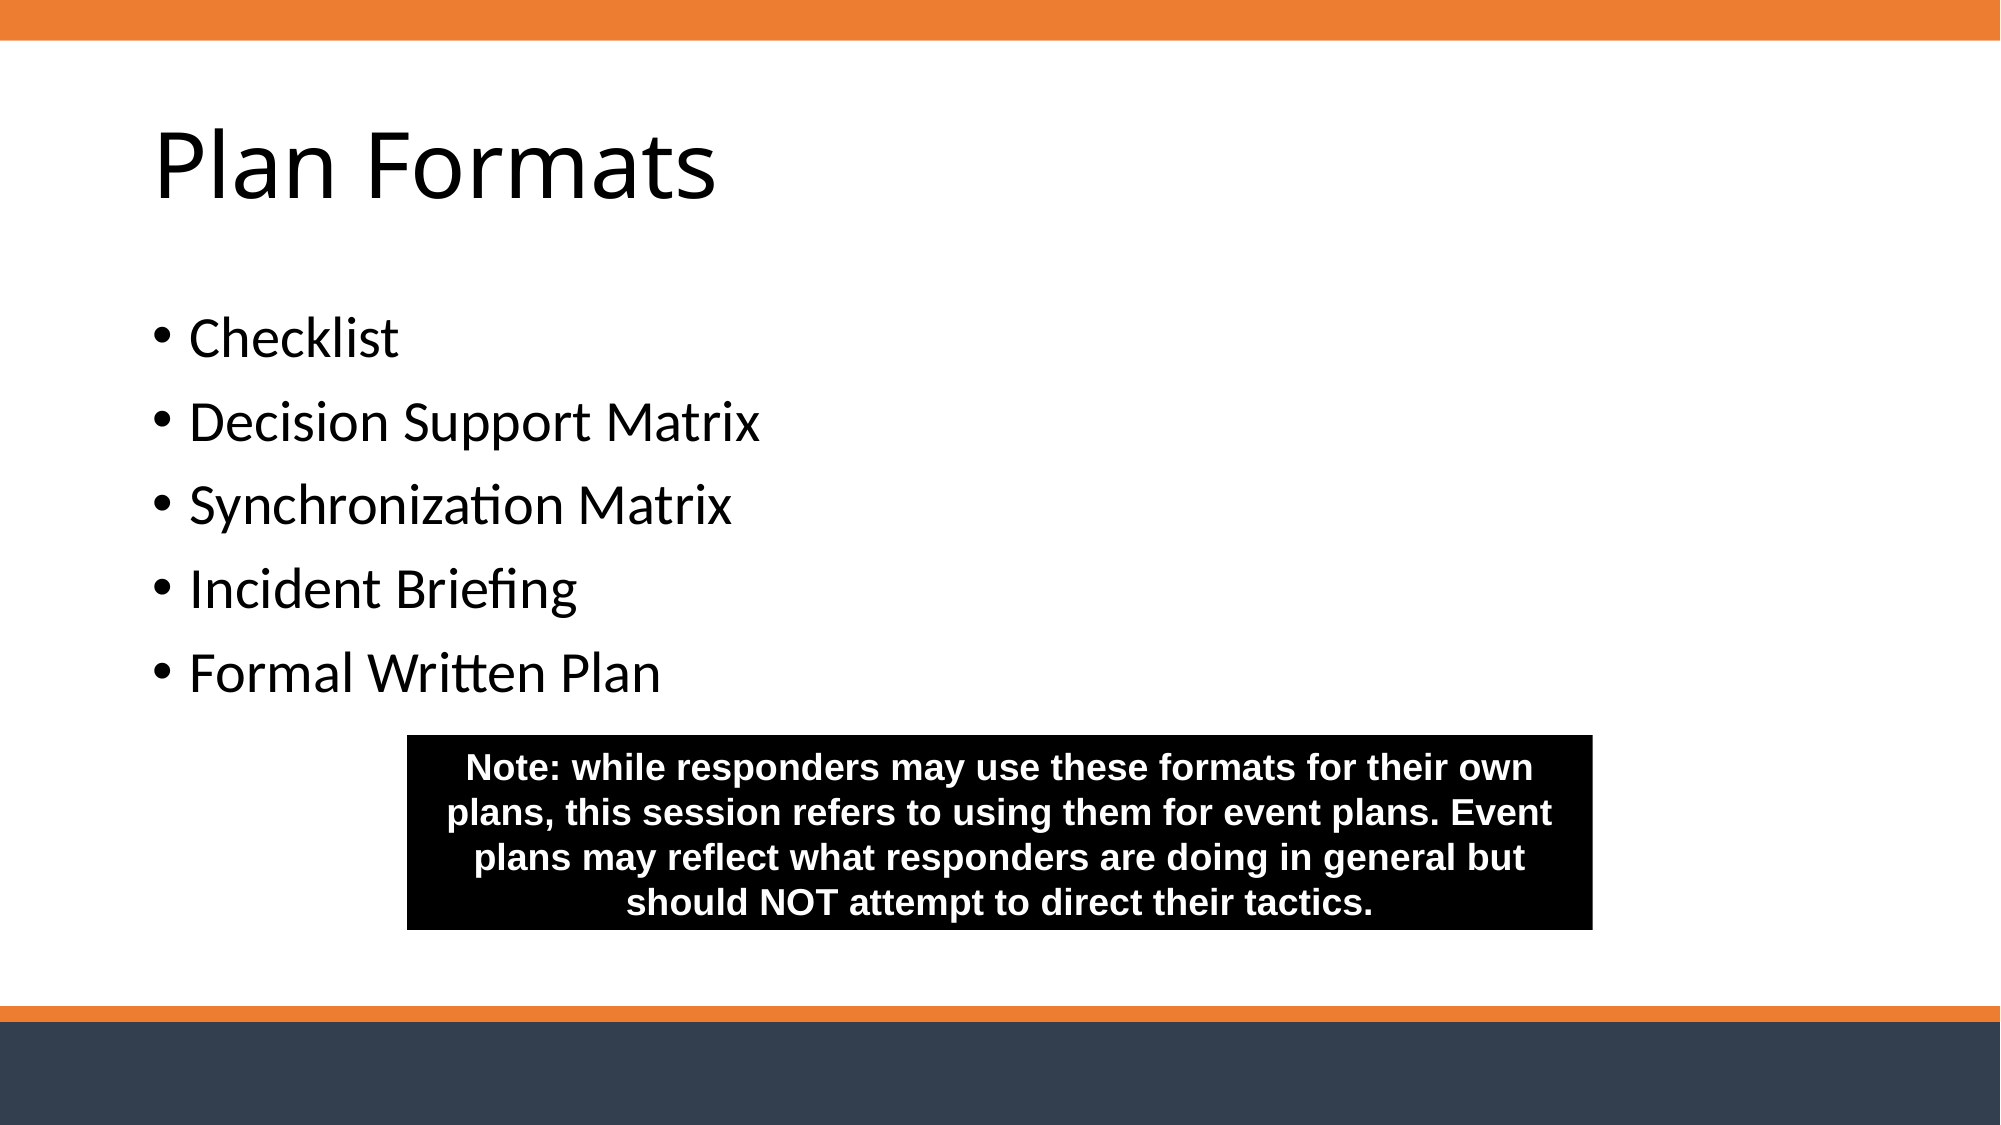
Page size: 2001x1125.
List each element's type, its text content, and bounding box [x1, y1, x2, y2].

list Checklist Decision Support Matrix Synchronization Matrix Incident Briefing Formal Written Plan [137, 299, 1863, 1014]
title Plan Formats [137, 59, 1863, 278]
text_box Note: while responders may use these formats for their own plans, this session refers to using them for event plans. Event plans may reflect what responders are doing in general but should NOT attempt to direct their tactics. [407, 735, 1593, 930]
